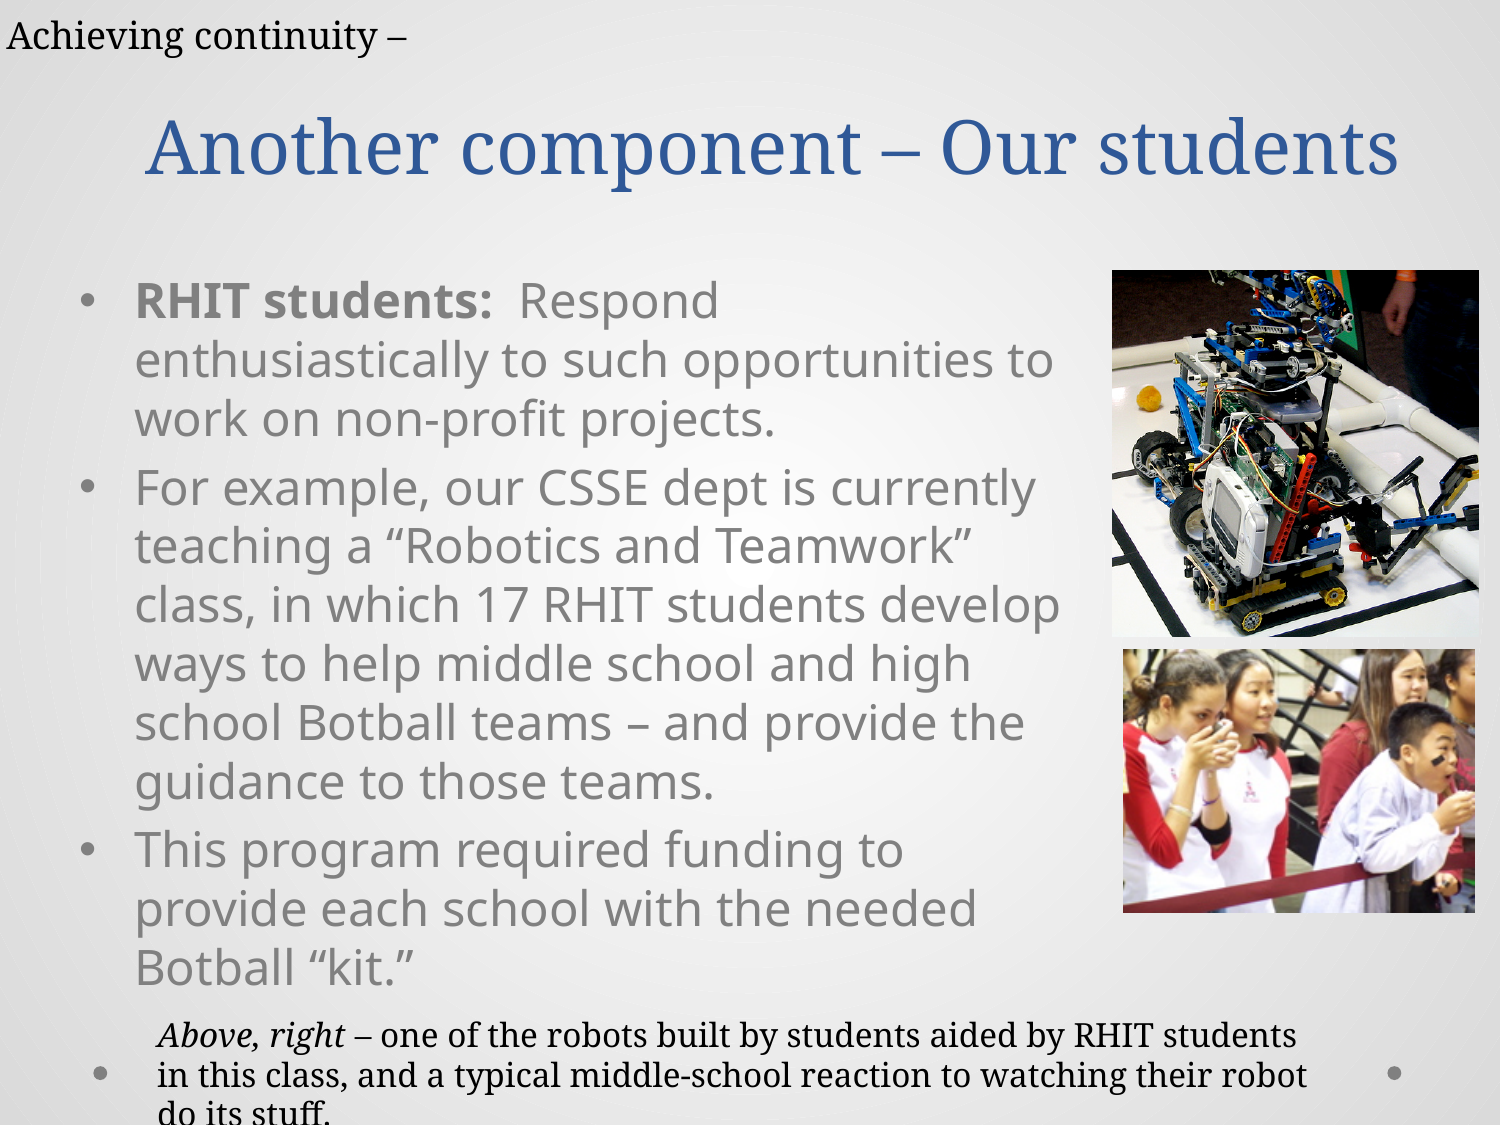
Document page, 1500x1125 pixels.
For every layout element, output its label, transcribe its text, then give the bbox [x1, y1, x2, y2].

picture [1123, 649, 1476, 913]
text_box Above, right – one of the robots built by students aided by RHIT students in this class, and a typical middle-school reaction to watching their robot do its stuff. [142, 1006, 1342, 1125]
picture [1112, 270, 1479, 637]
text_box Achieving continuity – [0, 4, 432, 65]
list RHIT students: Respond enthusiastically to such opportunities to work on non-profit projects. For example, our CSSE dept is currently teaching a “Robotics and Teamwork” class, in which 17 RHIT students develop ways to help middle school and high school Botball teams – and provide the guidance to those teams. This program required funding to provide each school with the needed Botball “kit.” [64, 262, 1101, 1005]
title Another component – Our students [98, 0, 1449, 198]
